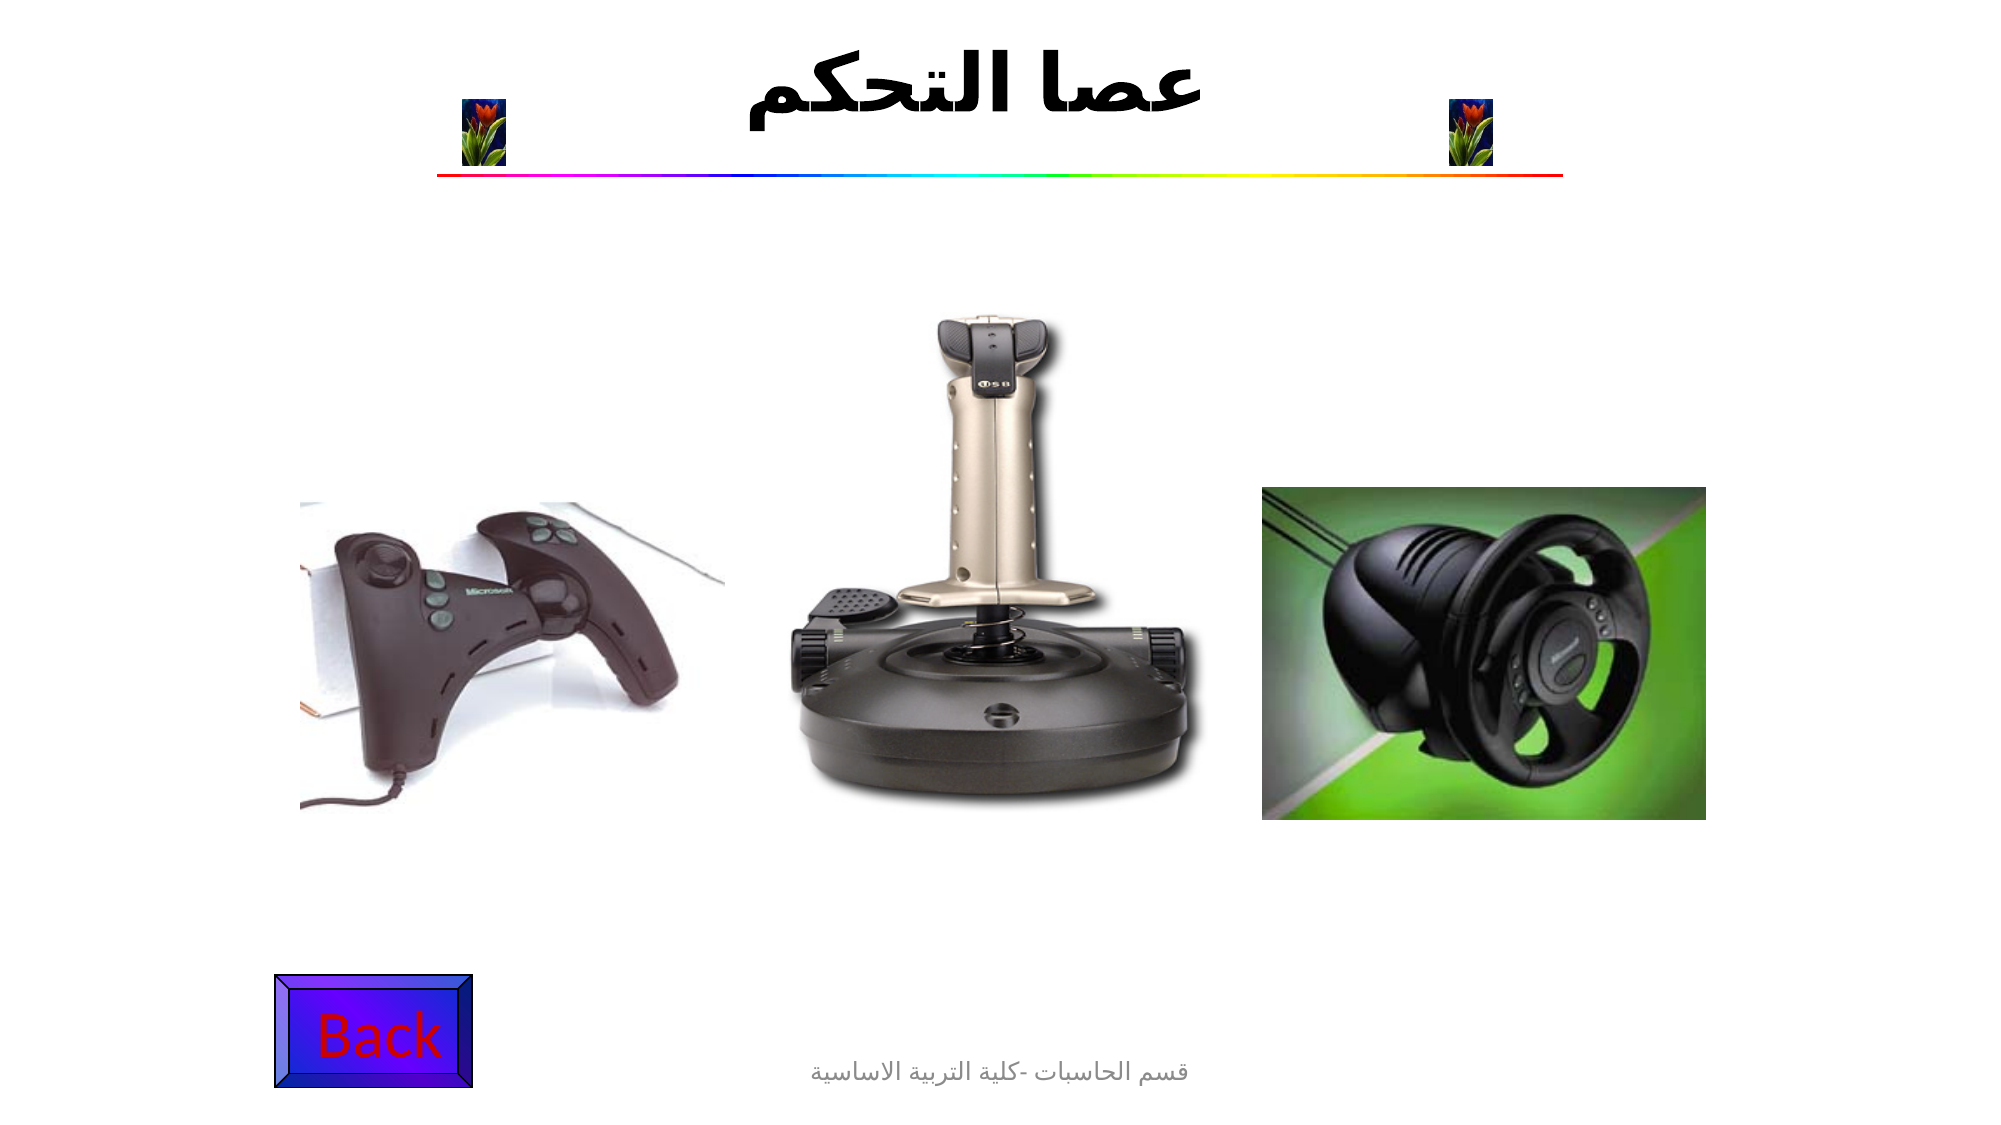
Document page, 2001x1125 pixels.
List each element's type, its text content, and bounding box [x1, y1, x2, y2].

footer قسم الحاسبات -كلية التربية الاساسية [662, 1042, 1338, 1103]
text_box Back [274, 975, 472, 1088]
picture [462, 99, 506, 166]
picture [1262, 487, 1706, 820]
picture [1449, 99, 1493, 166]
picture [299, 499, 725, 814]
picture [787, 312, 1208, 813]
